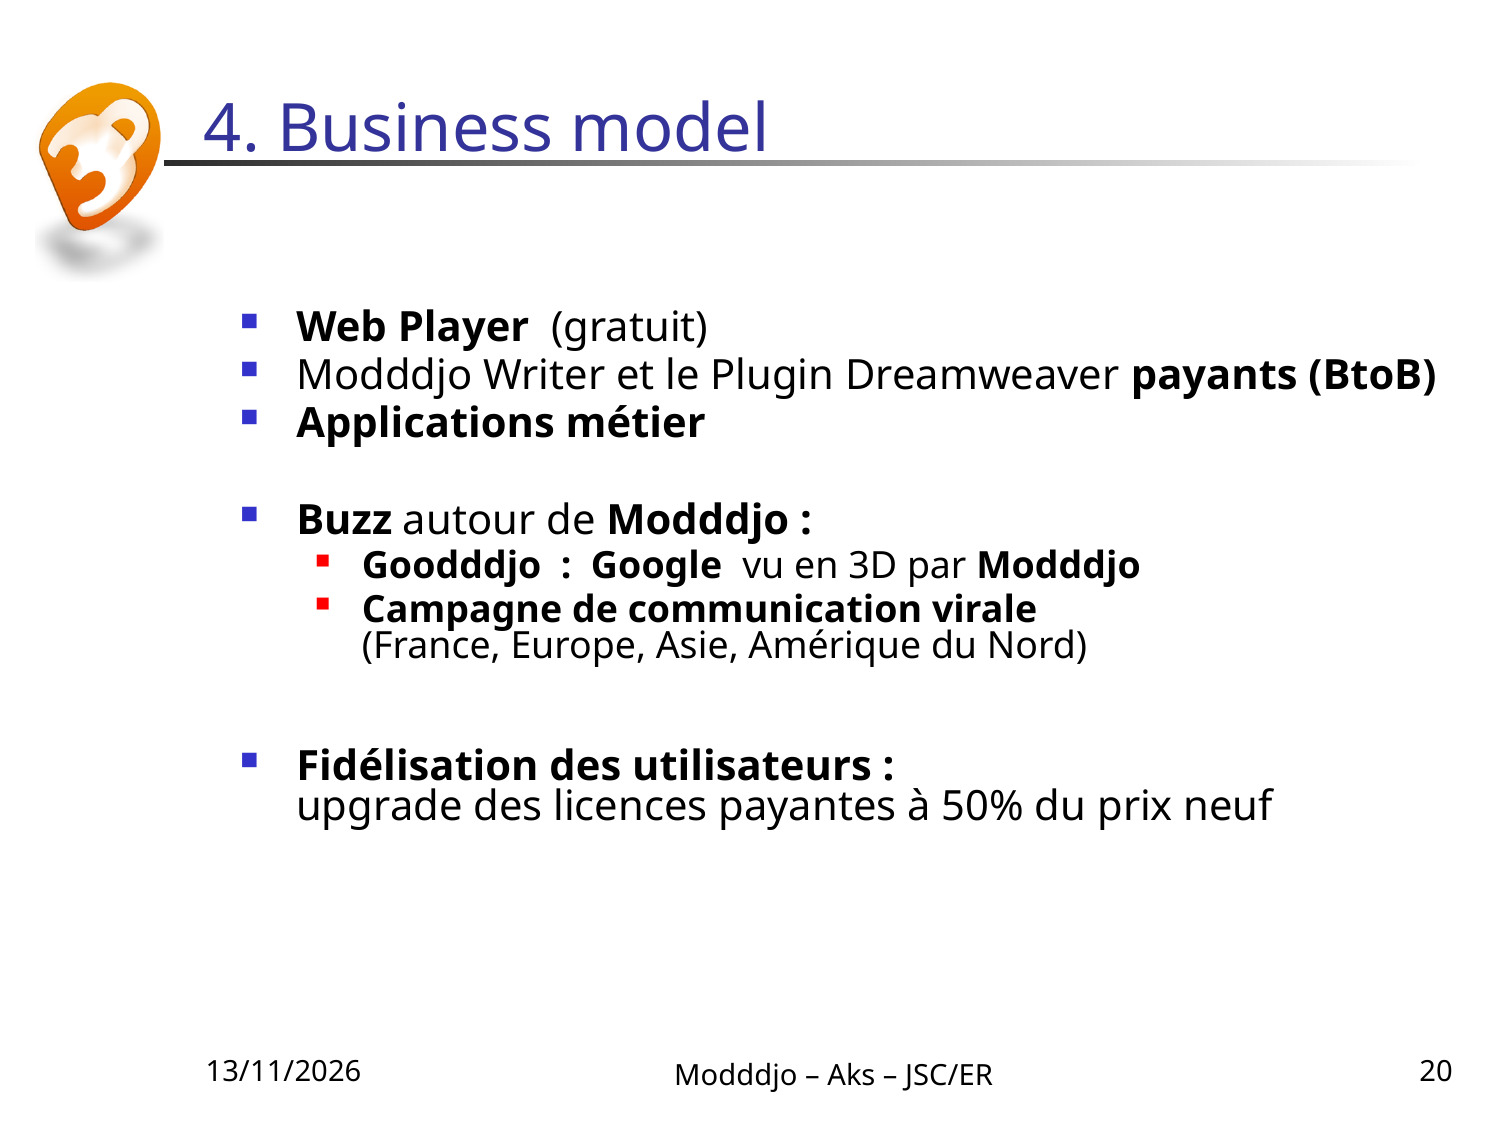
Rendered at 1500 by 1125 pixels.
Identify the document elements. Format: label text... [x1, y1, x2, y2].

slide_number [190, 1023, 504, 1100]
slide_number 20 [1154, 1023, 1468, 1100]
picture [35, 79, 164, 282]
title 4. Business model [188, 34, 1468, 173]
list Web Player (gratuit) Modddjo Writer et le Plugin Dreamweaver payants (BtoB) Applications métier Buzz autour de Modddjo : Goodddjo : Google vu en 3D par Modddjo Campagne de communication virale (France, Europe, Asie, Amérique du Nord) Fidélisation des utilisateurs : upgrade des licences payantes à 50% du prix neuf [224, 243, 1500, 919]
footer Modddjo – Aks – JSC/ER [599, 1023, 1076, 1100]
